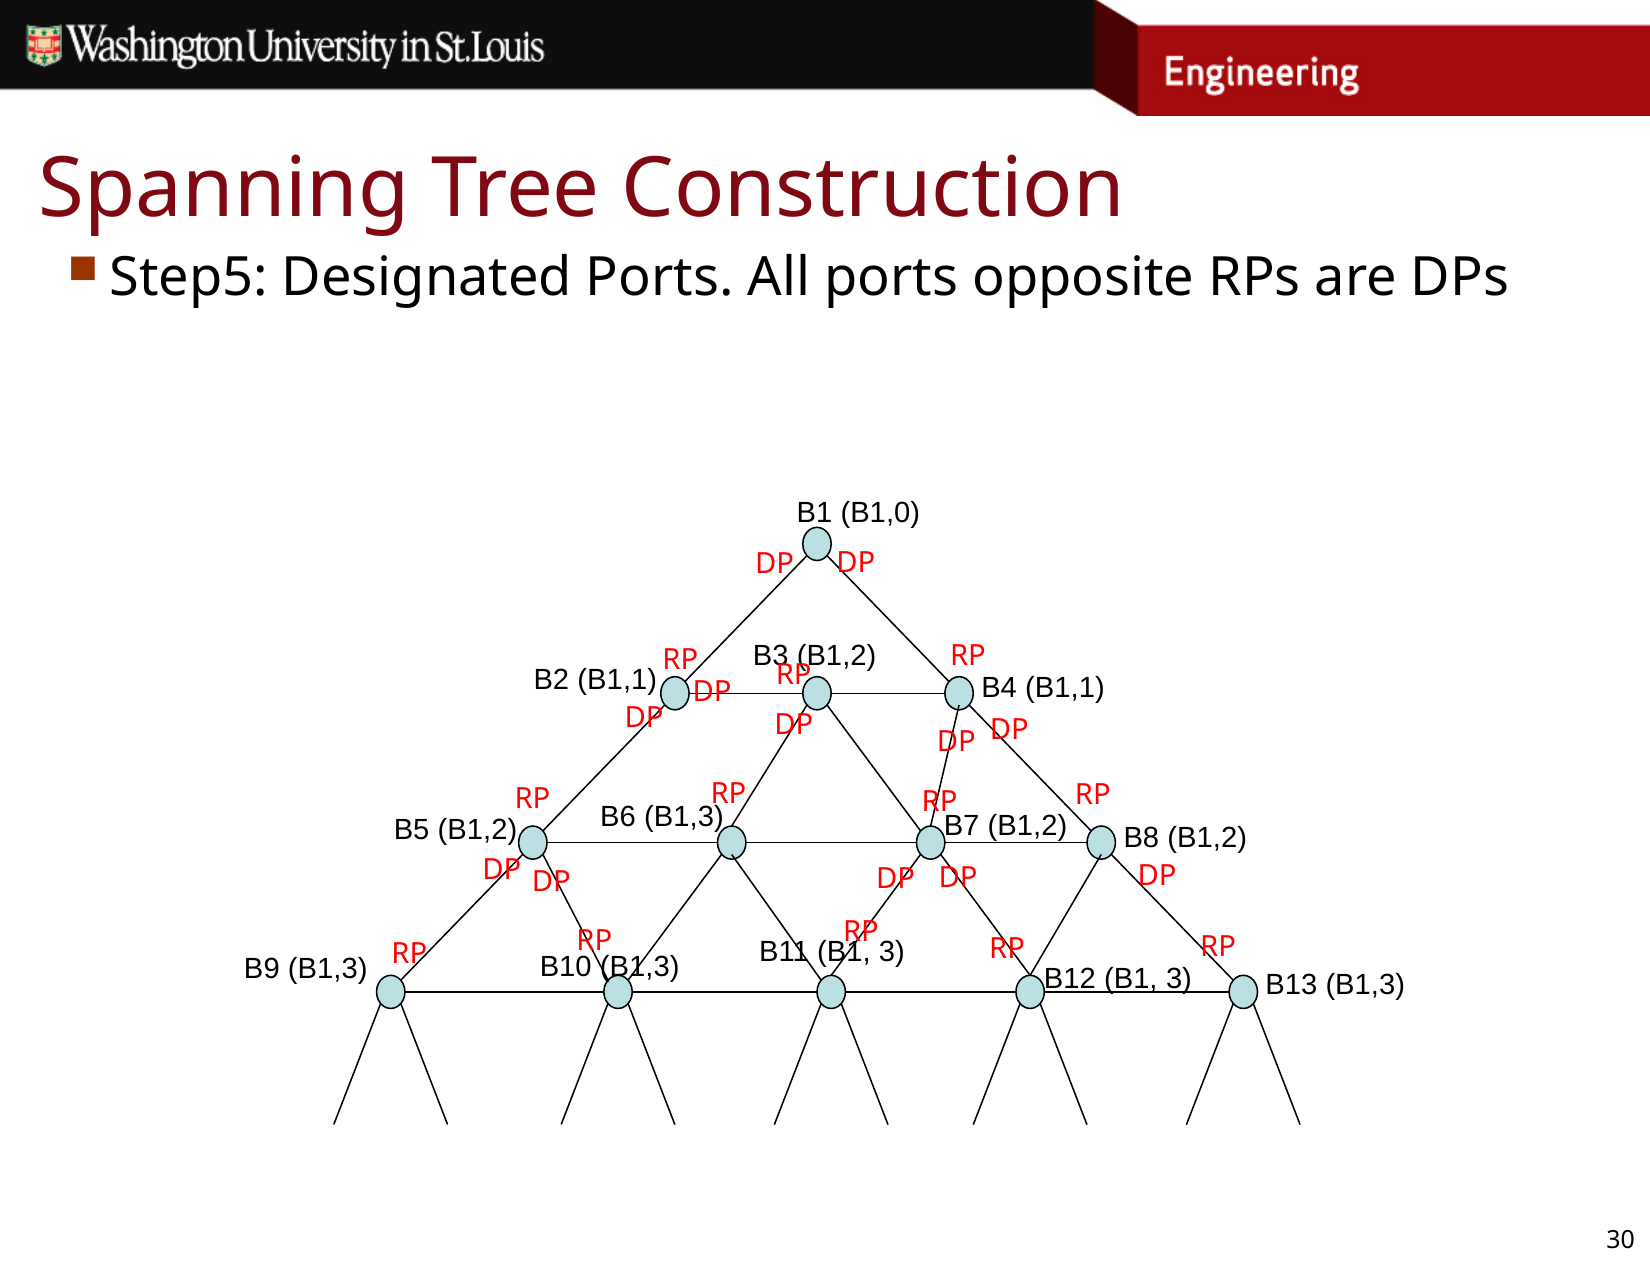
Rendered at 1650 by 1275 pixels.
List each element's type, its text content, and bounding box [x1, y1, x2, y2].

text_box Step5: Designated Ports. All ports opposite RPs are DPs [31, 234, 1650, 463]
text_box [228, 485, 1499, 1125]
title Spanning Tree Construction [21, 105, 1602, 262]
slide_number 30 [1579, 1207, 1650, 1275]
picture [0, 0, 1650, 116]
